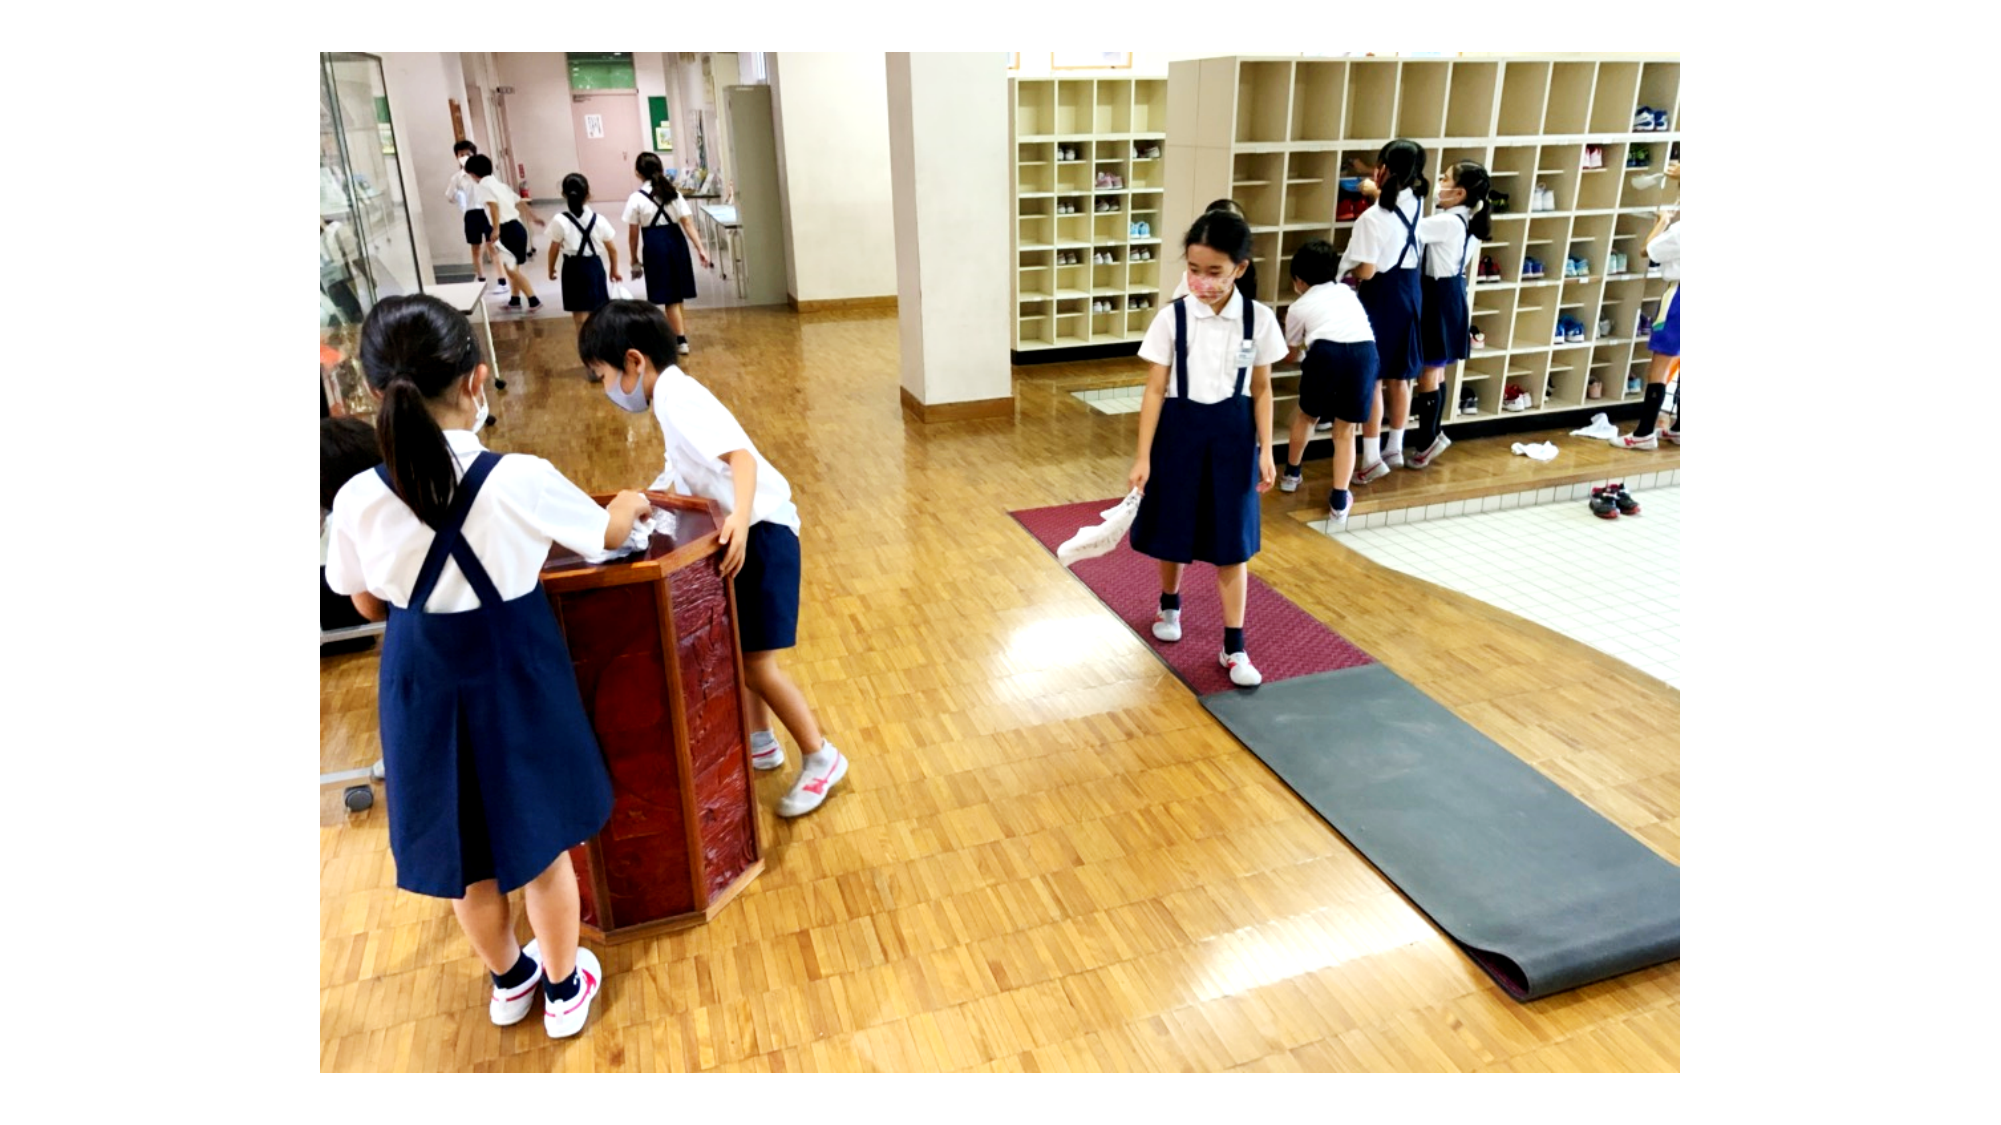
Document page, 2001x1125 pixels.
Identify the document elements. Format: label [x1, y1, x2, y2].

picture [319, 52, 1680, 1073]
